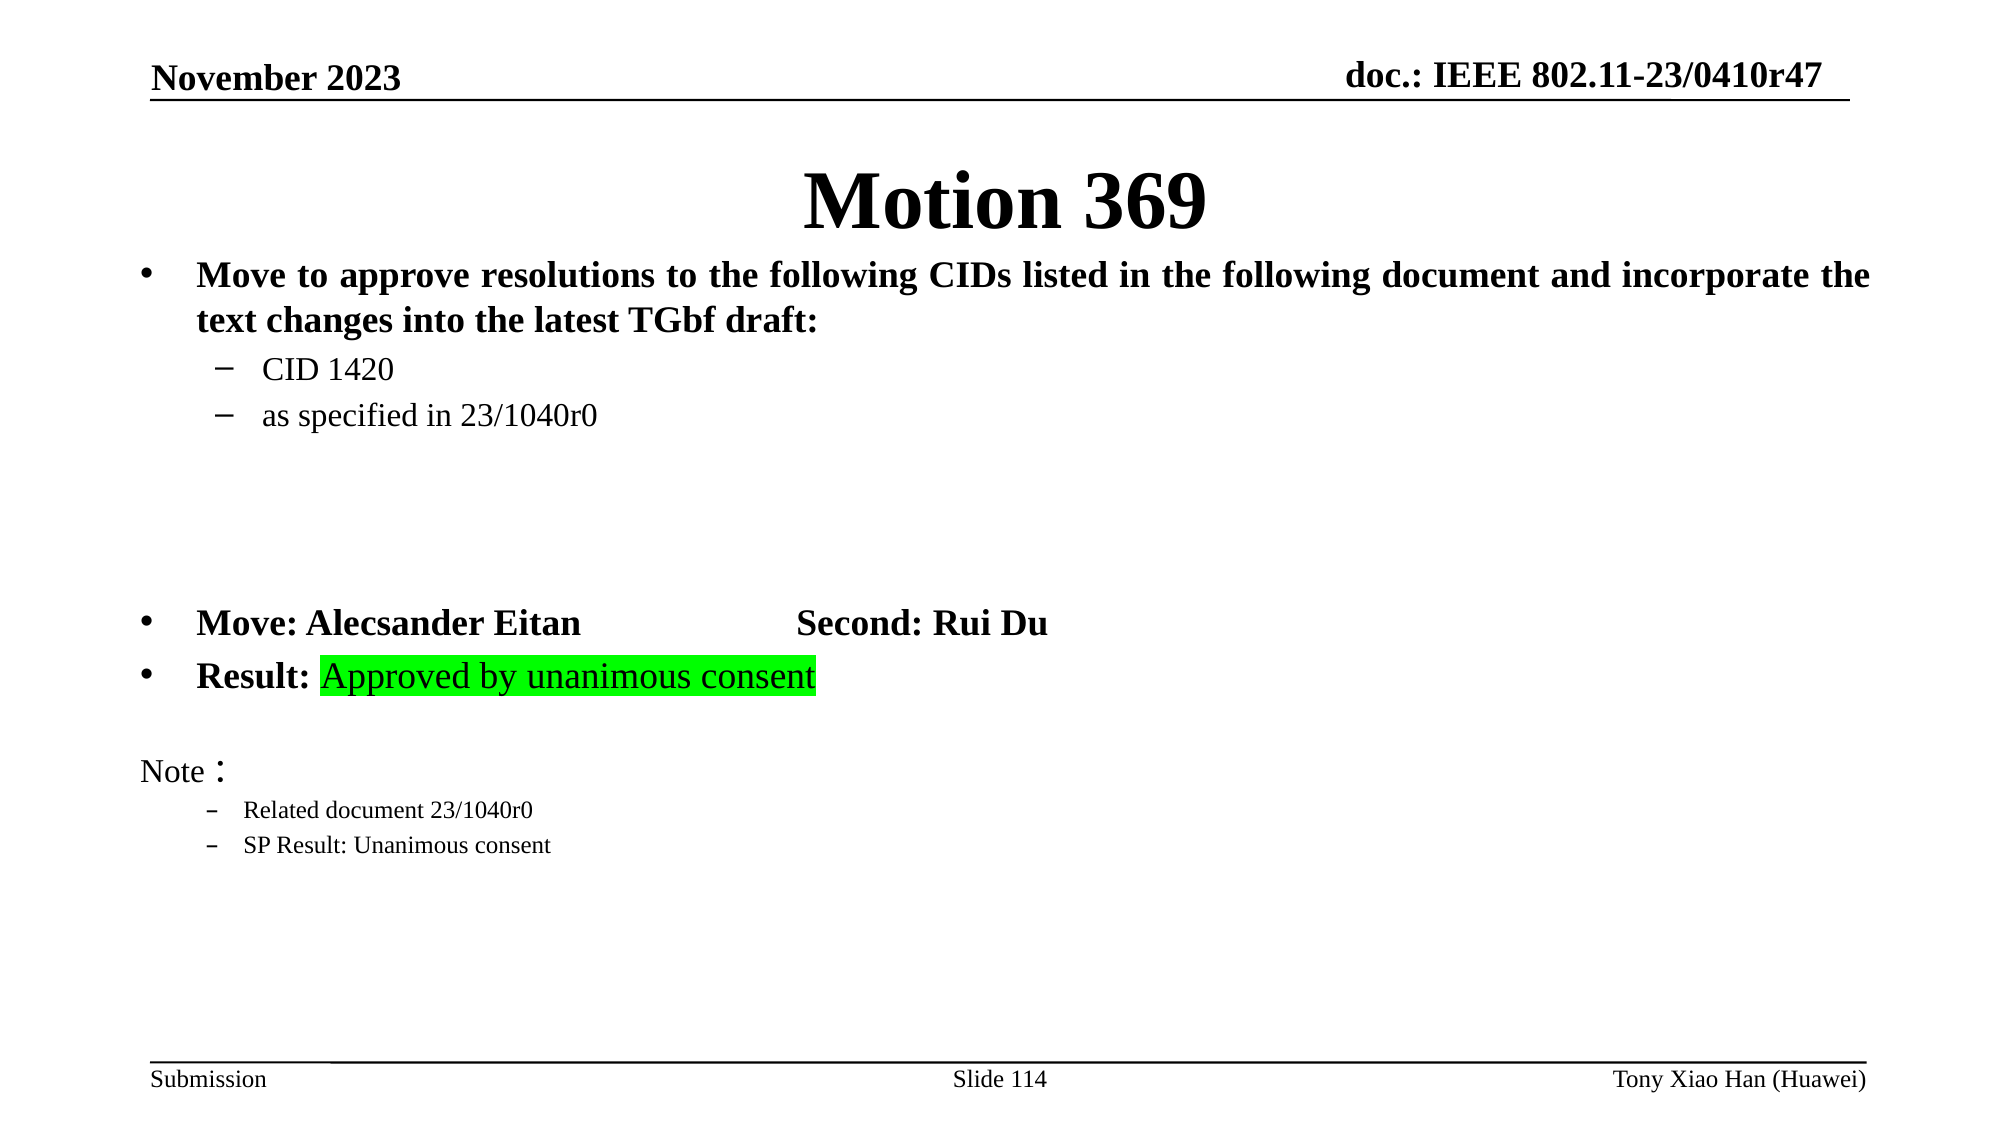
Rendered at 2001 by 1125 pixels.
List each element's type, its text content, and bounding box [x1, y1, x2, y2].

text_box Motion 369 [368, 137, 1644, 212]
text_box Move to approve resolutions to the following CIDs listed in the following document and incorporate the text changes into the latest TGbf draft: CID 1420 as specified in 23/1040r0 Move: Alecsander Eitan Second: Rui Du Result: Approved by unanimous consent Note： Related document 23/1040r0 SP Result: Unanimous consent [125, 212, 1888, 900]
